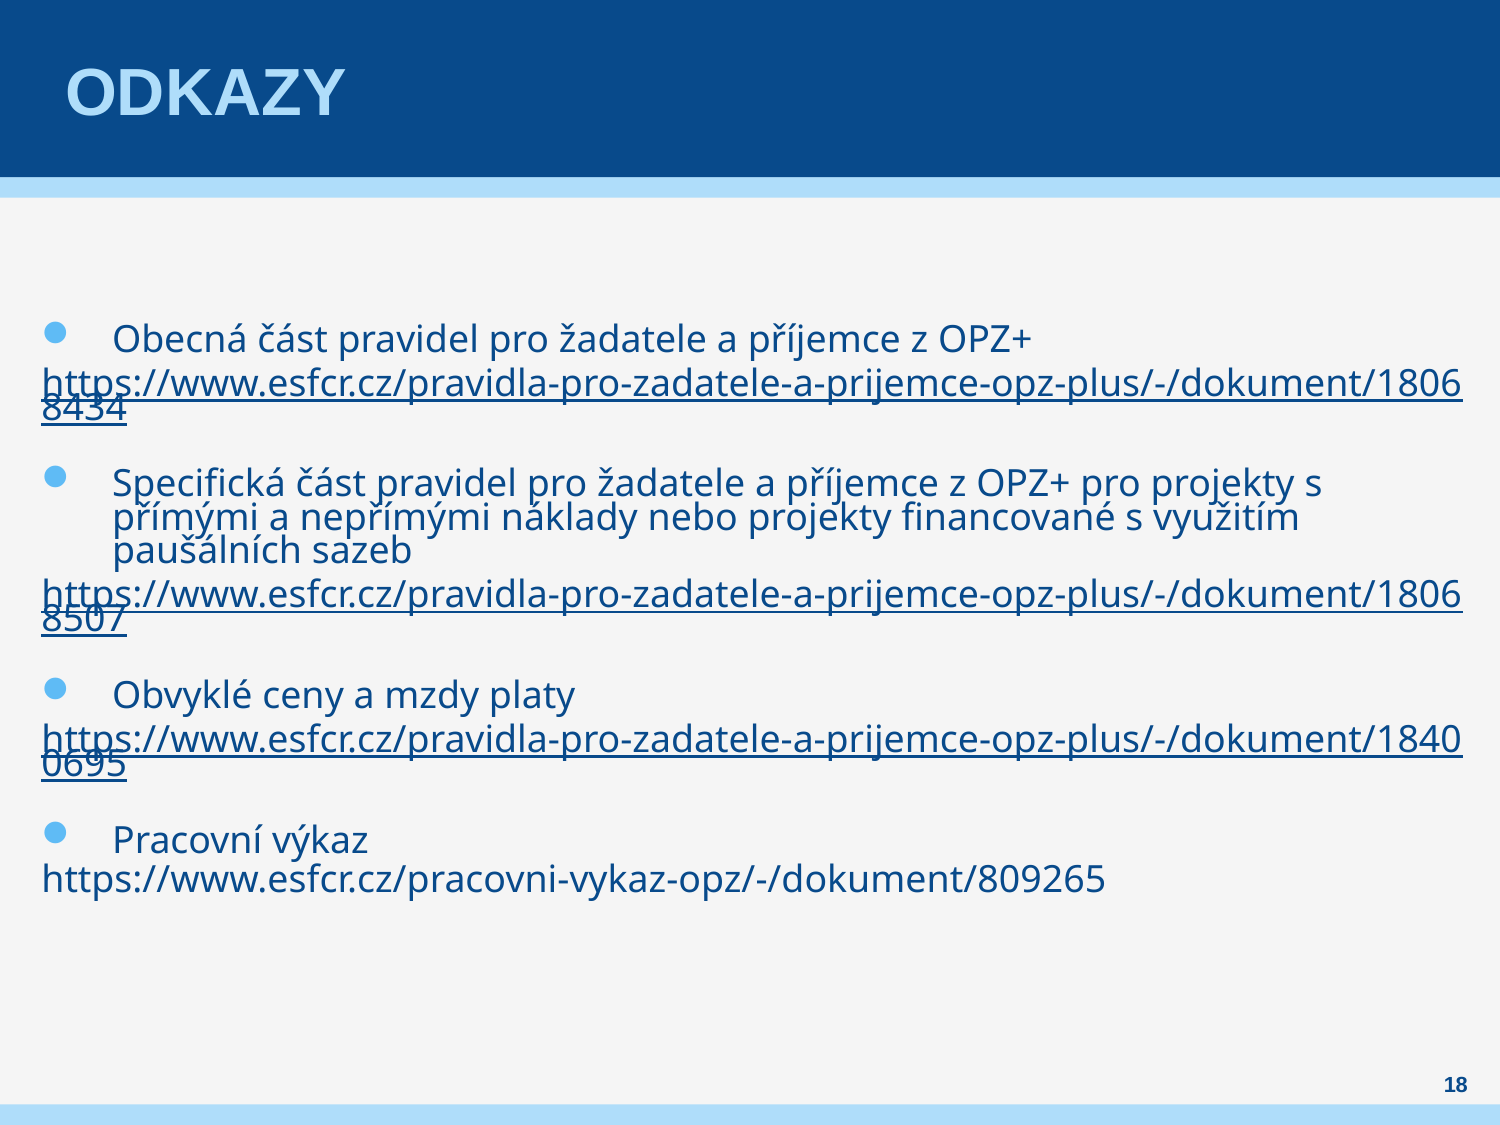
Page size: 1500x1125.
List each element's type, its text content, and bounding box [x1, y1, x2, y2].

title Odkazy [59, 0, 1441, 178]
slide_number 18 [1417, 1068, 1495, 1099]
list Obecná část pravidel pro žadatele a příjemce z OPZ+ https://www.esfcr.cz/pravidla-pro-zadatele-a-prijemce-opz-plus/-/dokument/18068434 Specifická část pravidel pro žadatele a příjemce z OPZ+ pro projekty s přímými a nepřímými náklady nebo projekty financované s využitím paušálních sazeb https://www.esfcr.cz/pravidla-pro-zadatele-a-prijemce-opz-plus/-/dokument/18068507 Obvyklé ceny a mzdy platy https://www.esfcr.cz/pravidla-pro-zadatele-a-prijemce-opz-plus/-/dokument/18400695 Pracovní výkaz https://www.esfcr.cz/pracovni-vykaz-opz/-/dokument/809265 [41, 326, 1471, 1024]
